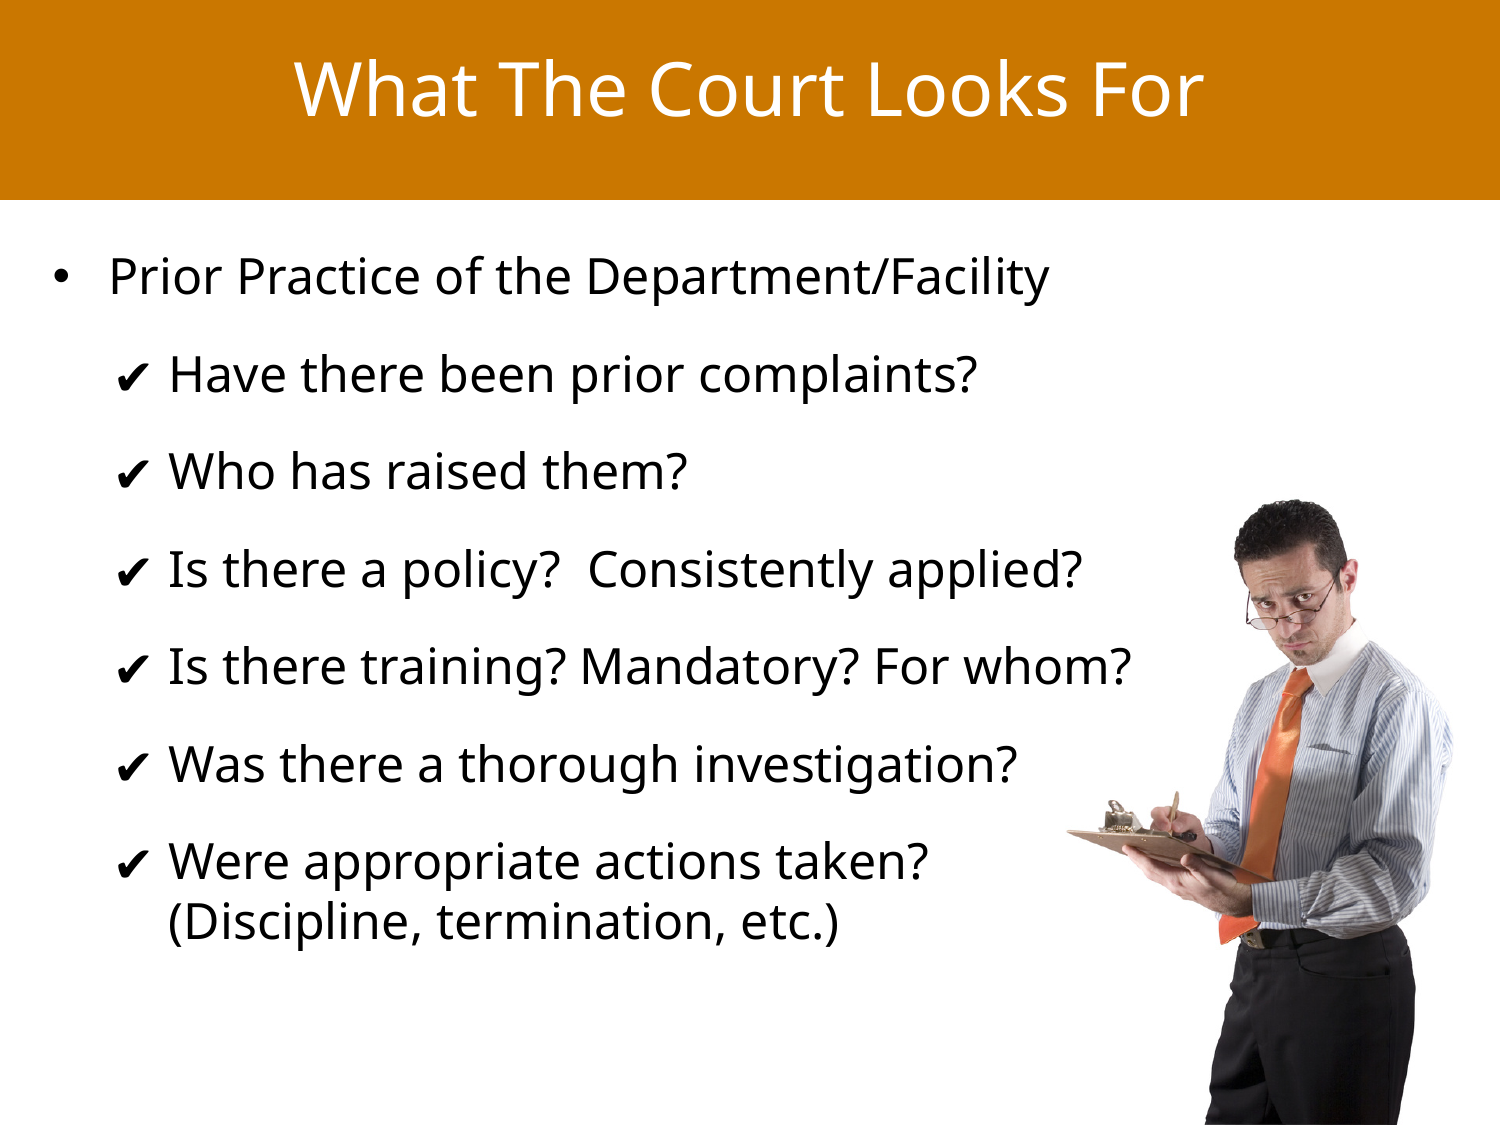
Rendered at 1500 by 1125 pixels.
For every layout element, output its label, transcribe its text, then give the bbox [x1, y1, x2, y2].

picture [1065, 462, 1500, 1125]
list Prior Practice of the Department/Facility Have there been prior complaints? Who has raised them? Is there a policy? Consistently applied? Is there training? Mandatory? For whom? Was there a thorough investigation? Were appropriate actions taken? (Discipline, termination, etc.) [37, 237, 1388, 963]
title What The Court Looks For [75, 24, 1425, 171]
